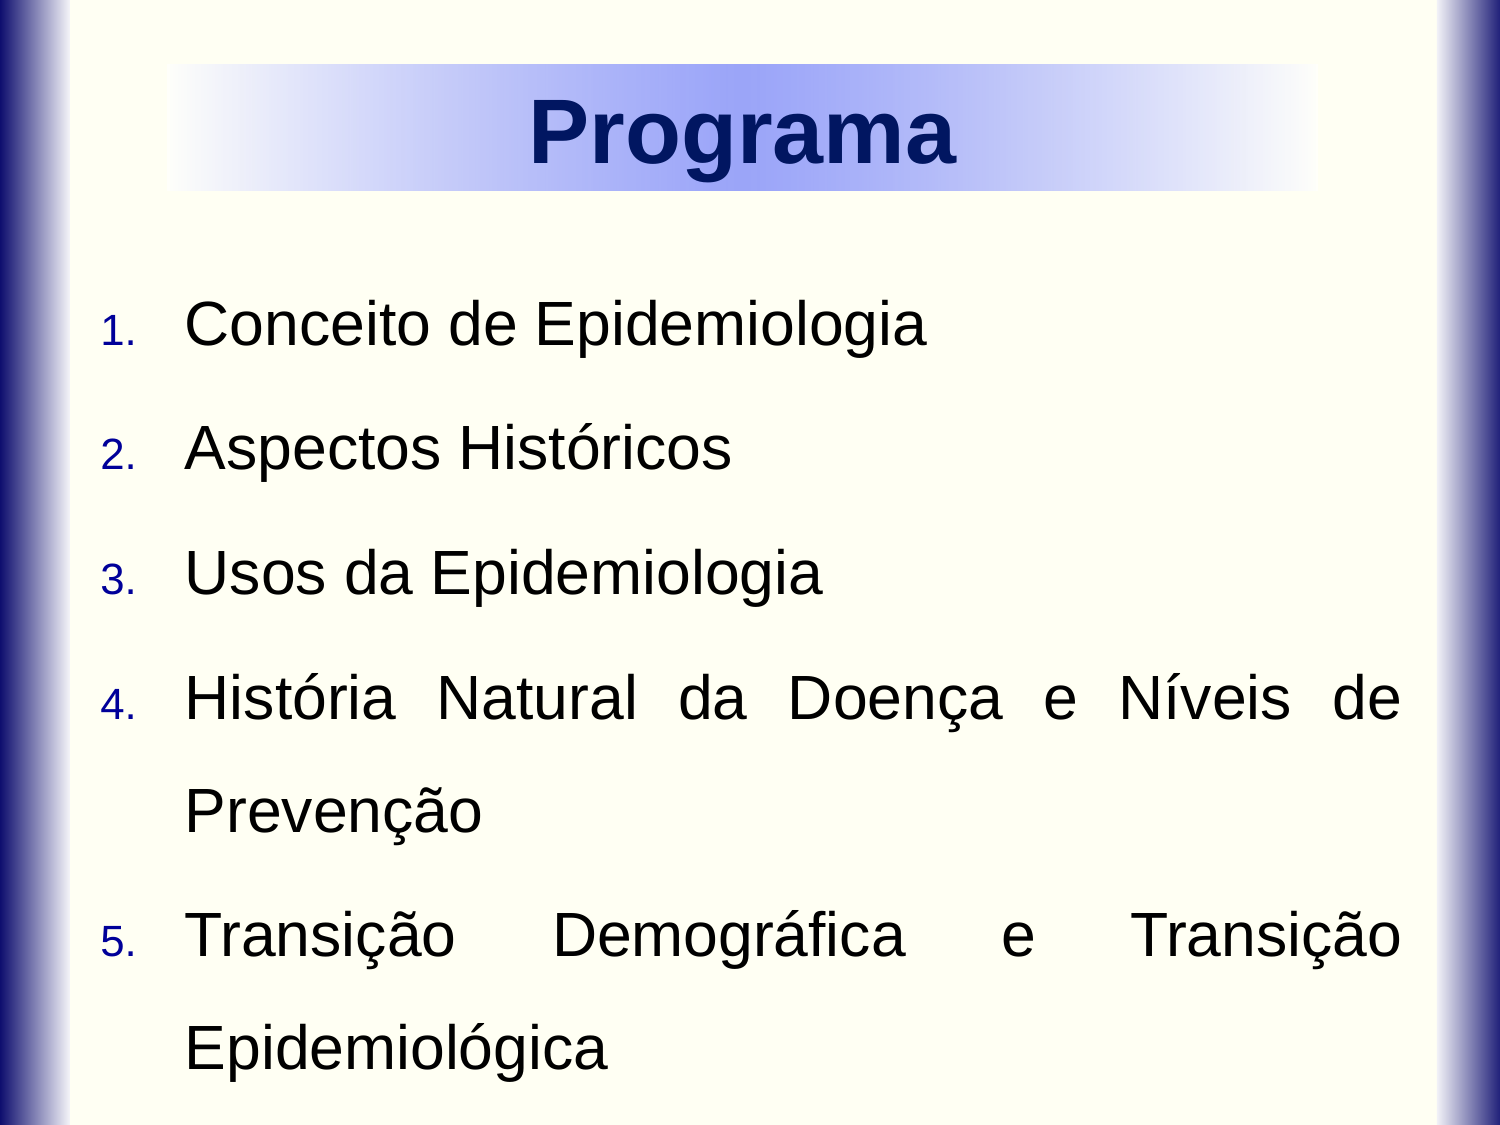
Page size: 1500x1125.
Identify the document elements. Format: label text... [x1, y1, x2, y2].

list Conceito de Epidemiologia Aspectos Históricos Usos da Epidemiologia História Natural da Doença e Níveis de Prevenção Transição Demográfica e Transição Epidemiológica [85, 237, 1419, 1109]
title Programa [167, 64, 1318, 191]
